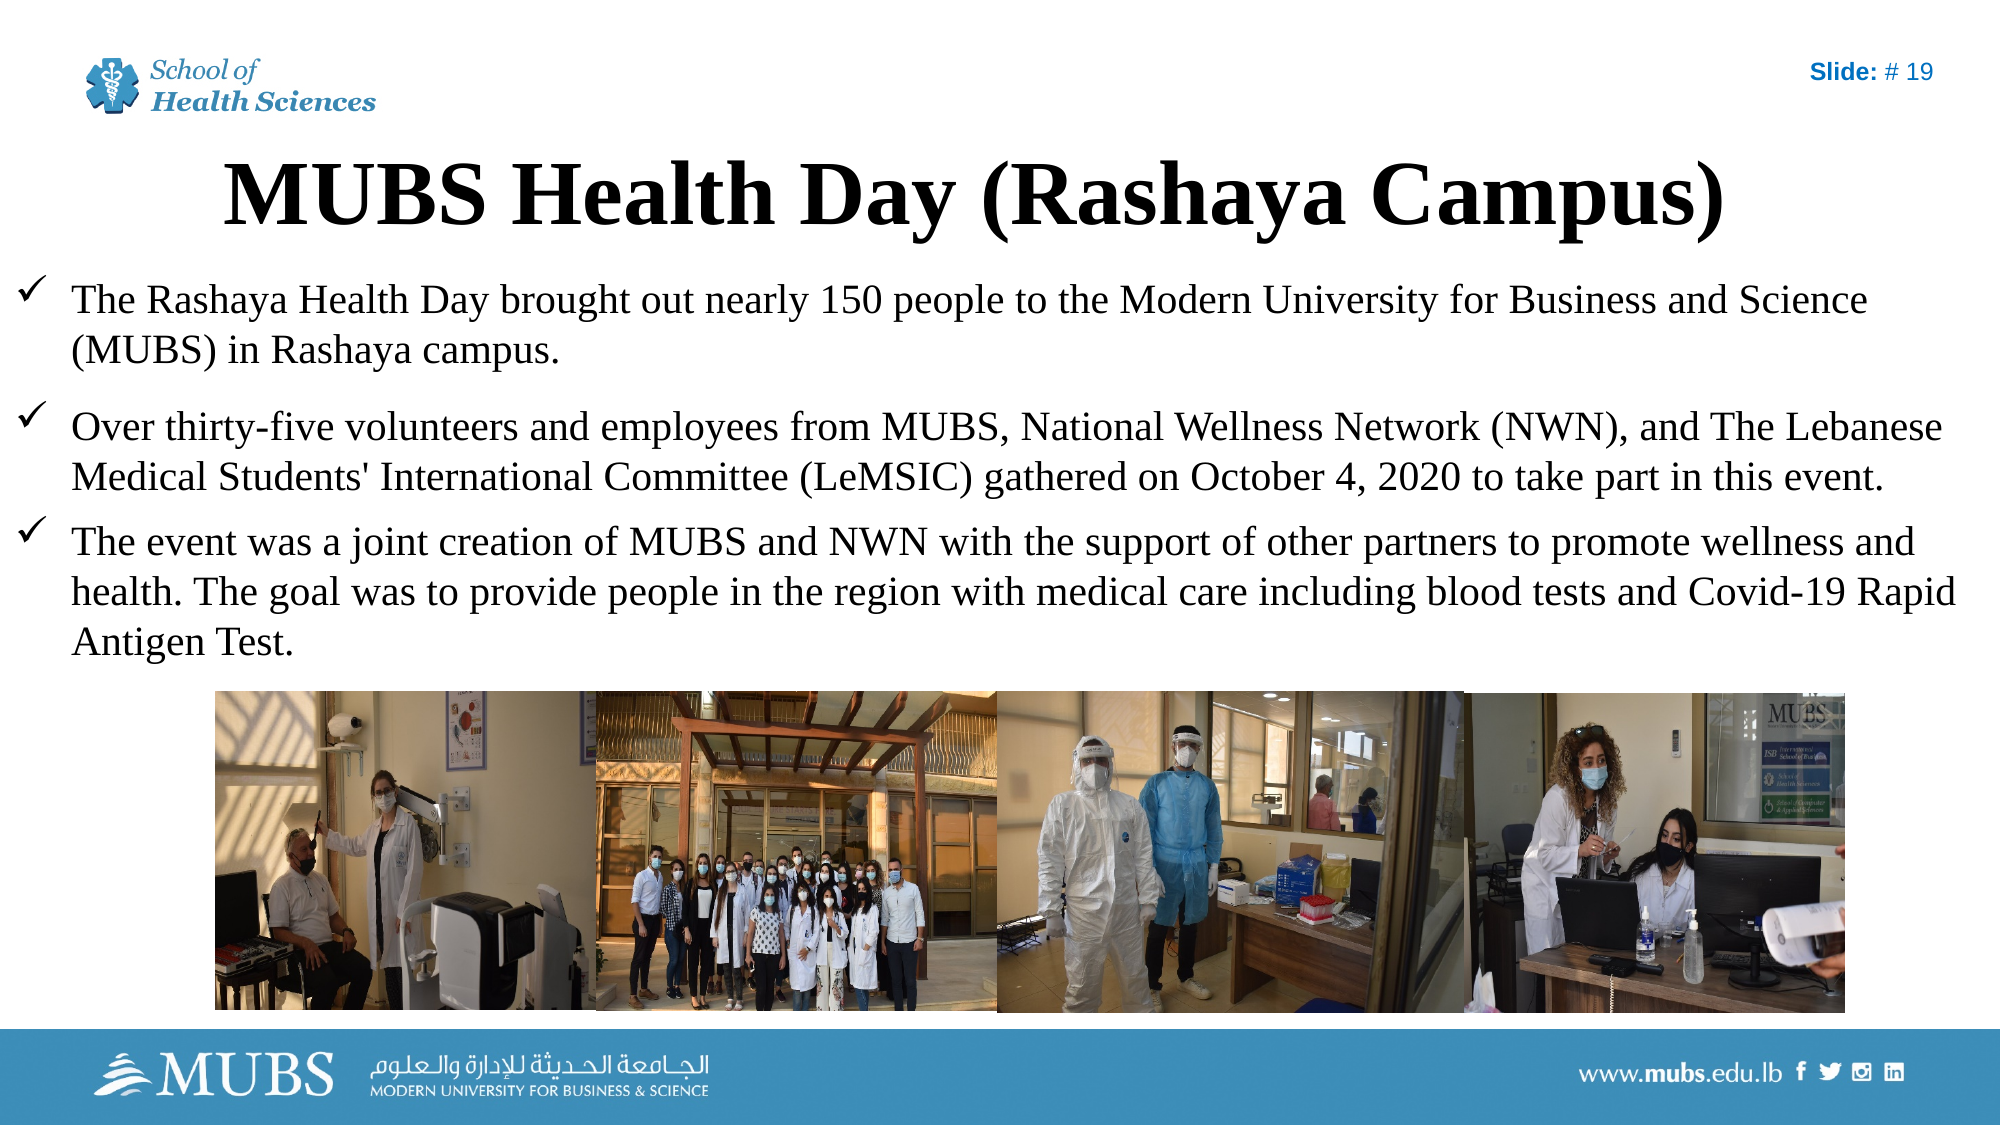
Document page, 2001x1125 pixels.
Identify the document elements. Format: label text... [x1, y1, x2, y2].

picture [73, 48, 384, 126]
text_box The Rashaya Health Day brought out nearly 150 people to the Modern University for Business and Science (MUBS) in Rashaya campus. Over thirty-five volunteers and employees from MUBS, National Wellness Network (NWN), and The Lebanese Medical Students' International Committee (LeMSIC) gathered on October 4, 2020 to take part in this event. The event was a joint creation of MUBS and NWN with the support of other partners to promote wellness and health. The goal was to provide people in the region with medical care including blood tests and Covid-19 Rapid Antigen Test. [0, 264, 2000, 671]
text_box Slide: # 19 [1795, 48, 1949, 93]
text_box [215, 691, 1845, 1014]
picture [0, 1029, 2000, 1125]
text_box MUBS Health Day (Rashaya Campus) [49, 125, 1904, 251]
